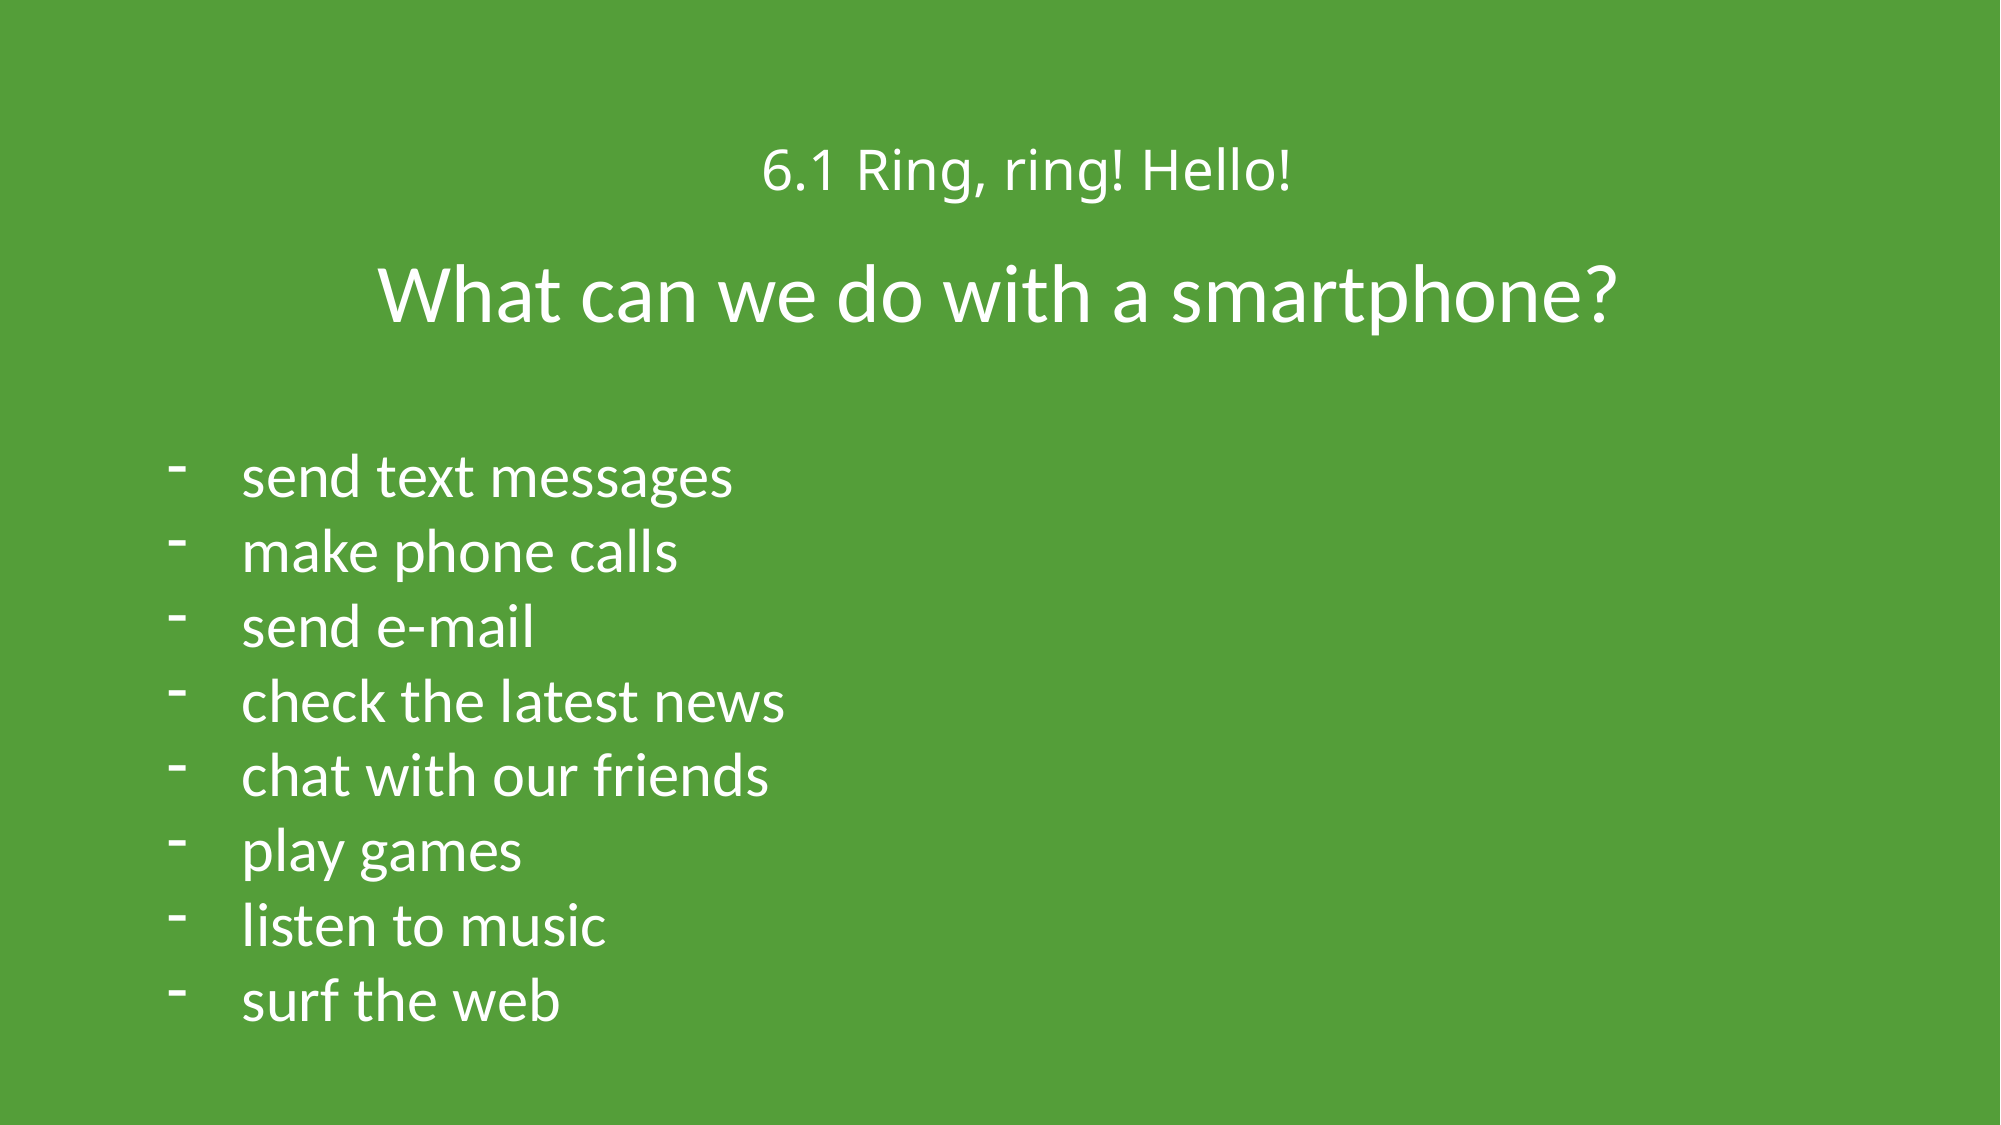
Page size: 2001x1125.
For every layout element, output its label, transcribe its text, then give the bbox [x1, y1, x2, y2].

text_box send text messages make phone calls send e-mail check the latest news chat with our friends play games listen to music surf the web [152, 427, 1835, 1042]
title 6.1 Ring, ring! Hello! [276, 132, 1777, 274]
subtitle What can we do with a smartphone? [249, 242, 1750, 361]
